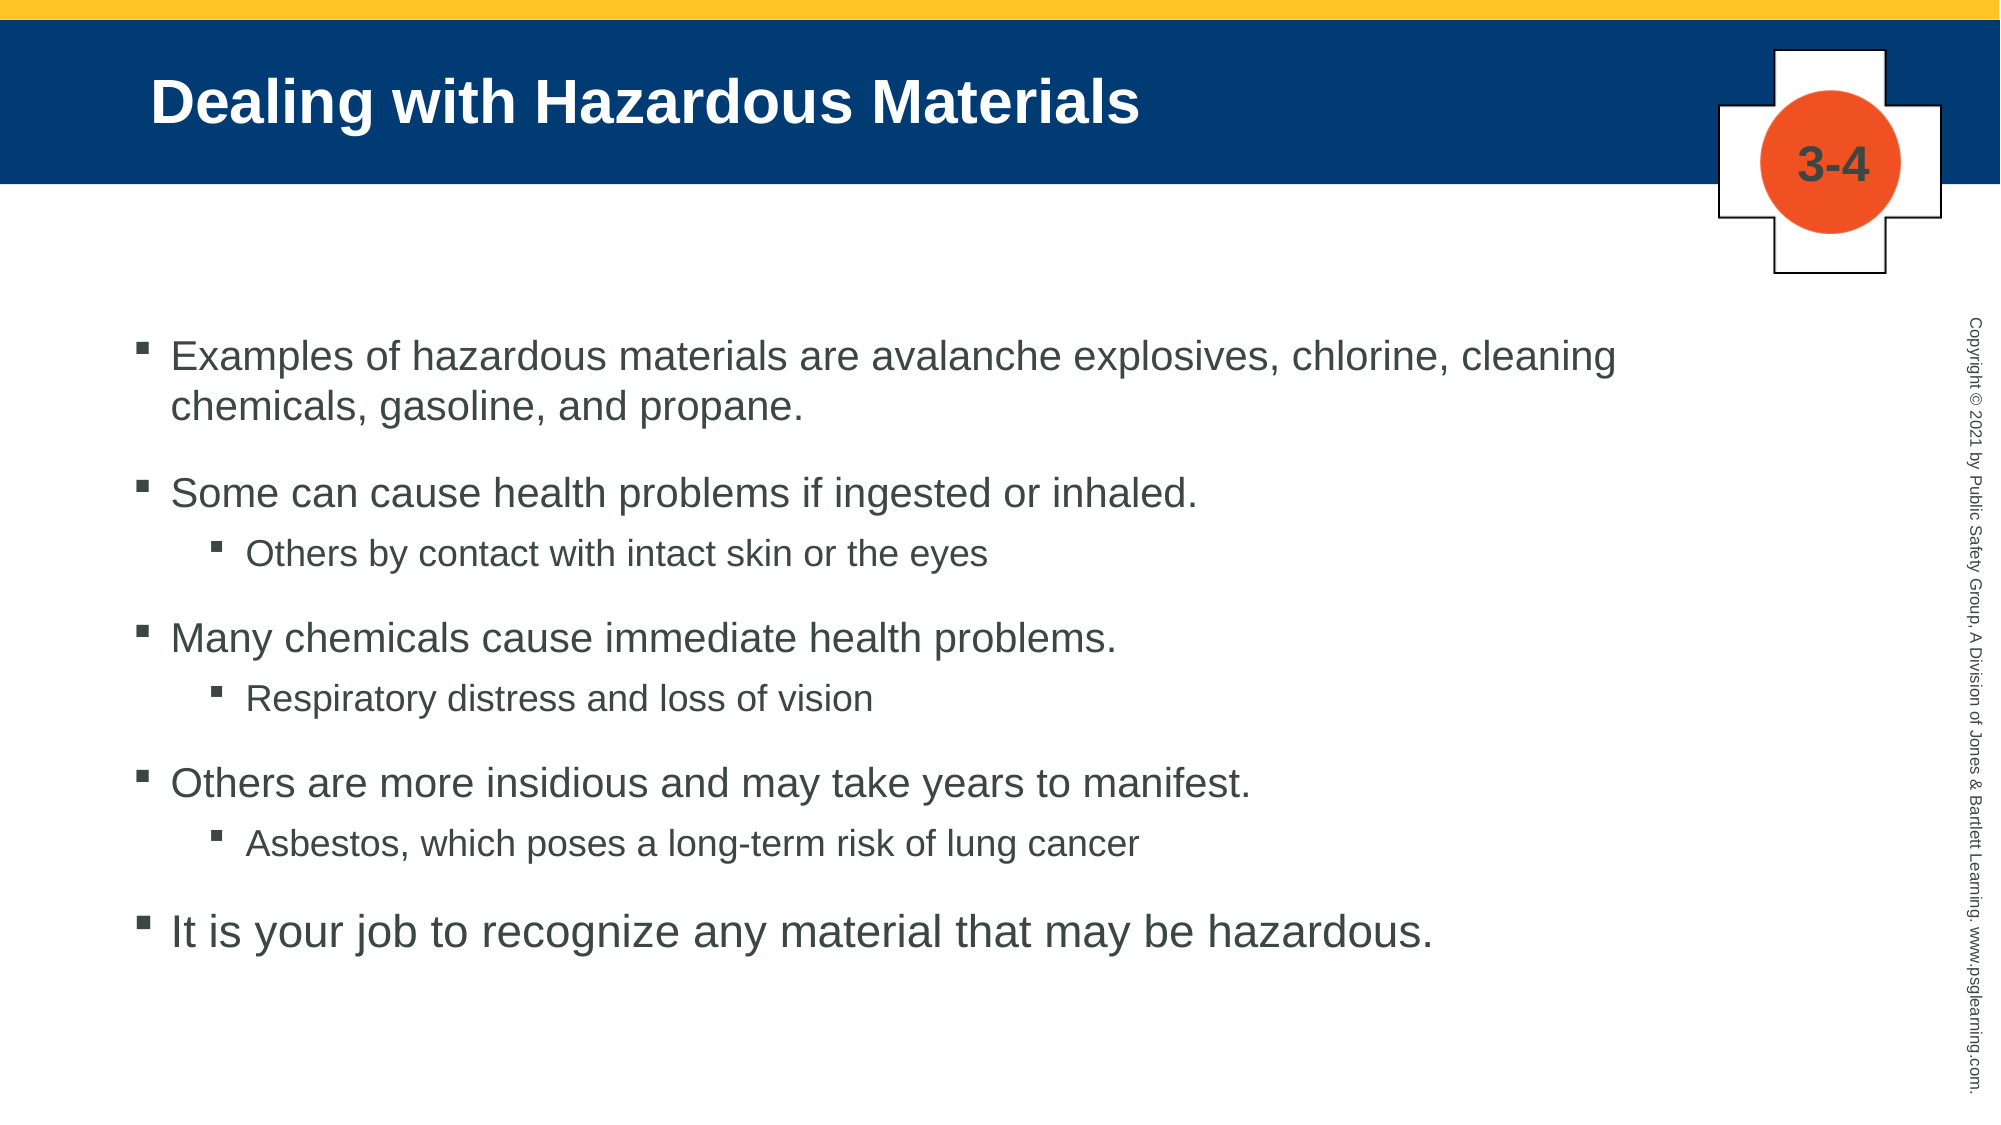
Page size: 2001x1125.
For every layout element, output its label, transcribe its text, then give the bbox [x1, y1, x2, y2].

picture [1718, 49, 1942, 274]
title Dealing with Hazardous Materials [0, 19, 2000, 185]
list Examples of hazardous materials are avalanche explosives, chlorine, cleaning chemicals, gasoline, and propane. Some can cause health problems if ingested or inhaled. Others by contact with intact skin or the eyes Many chemicals cause immediate health problems. Respiratory distress and loss of vision Others are more insidious and may take years to manifest. Asbestos, which poses a long-term risk of lung cancer It is your job to recognize any material that may be hazardous. [118, 321, 1831, 1055]
